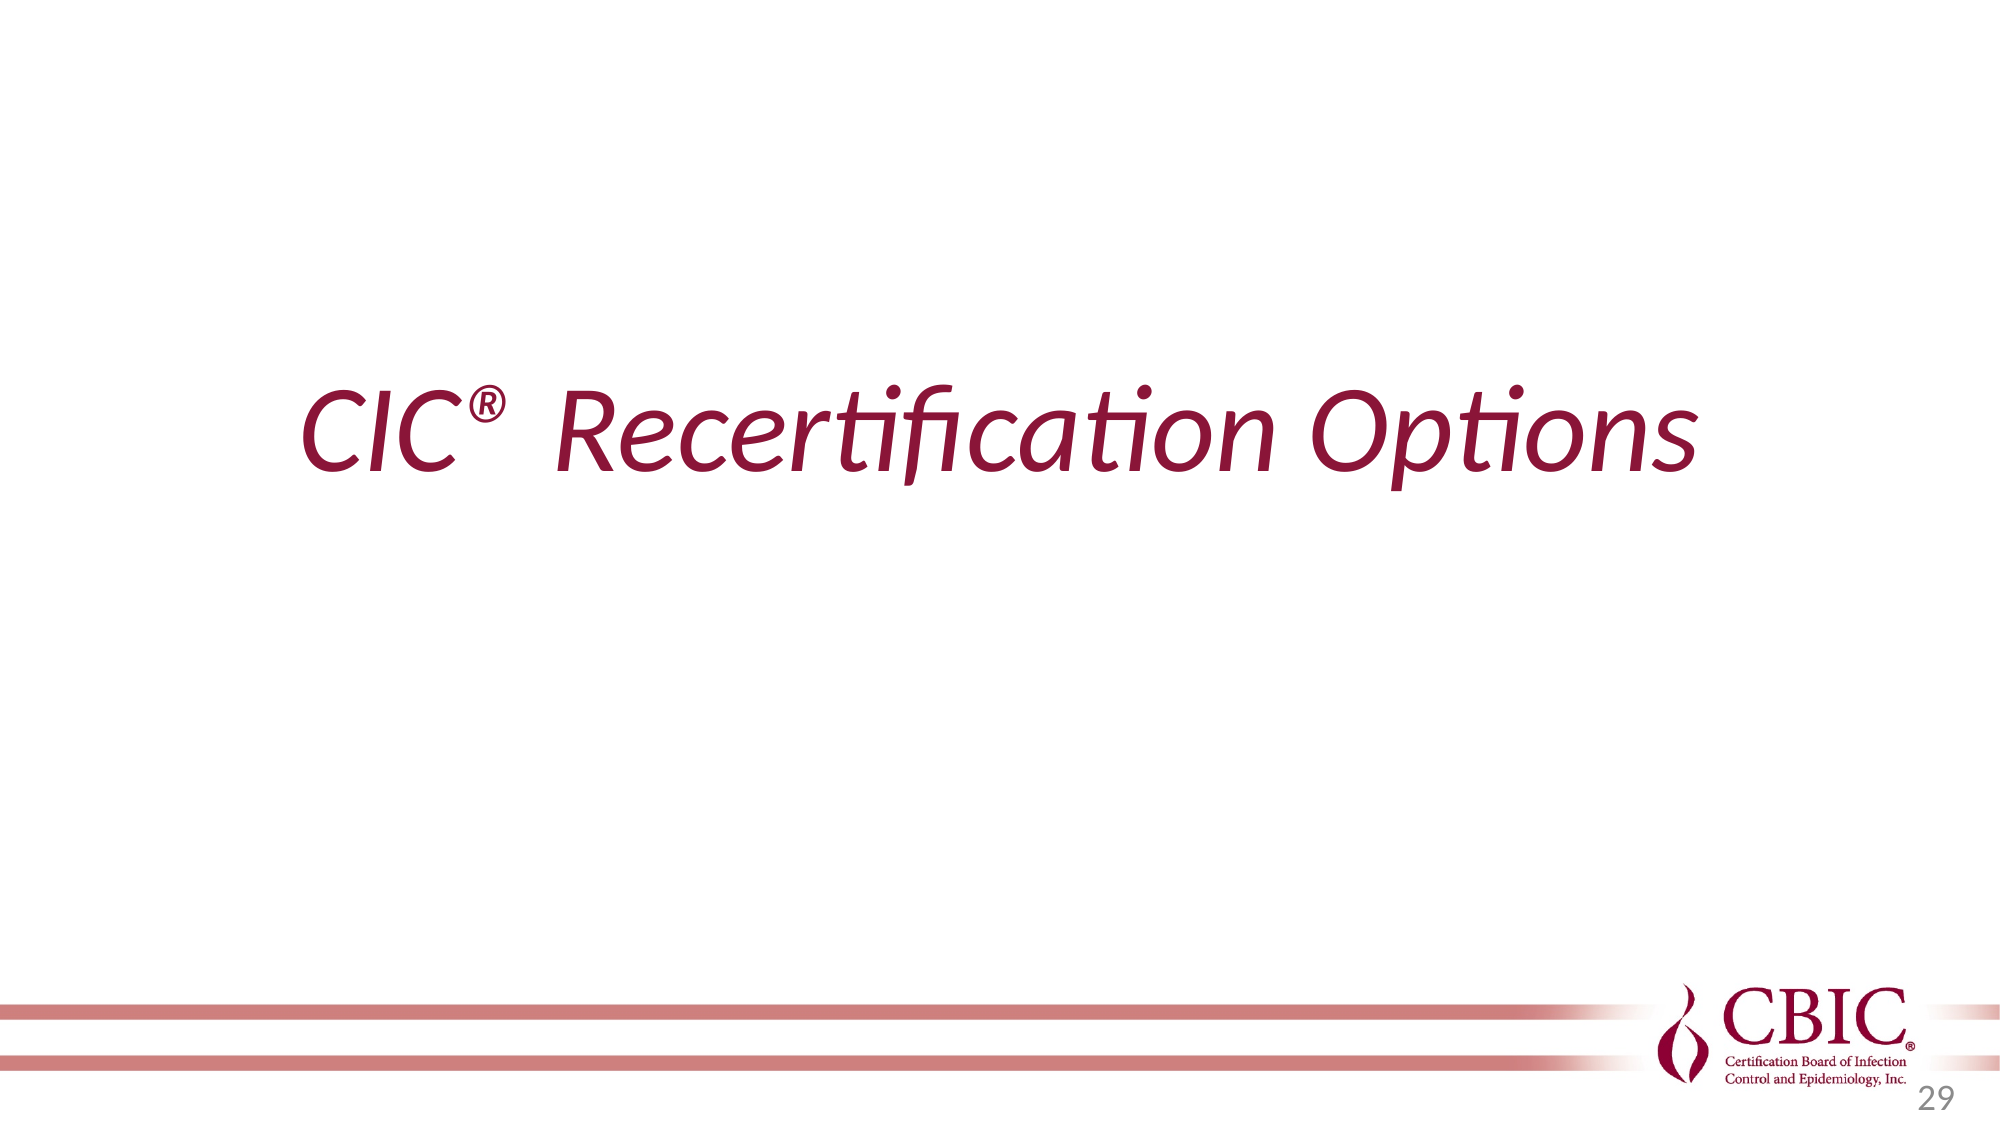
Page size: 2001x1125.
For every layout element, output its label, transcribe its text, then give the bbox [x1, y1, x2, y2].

title CIC® Recertification Options [166, 319, 1834, 442]
slide_number 29 [1520, 1065, 1970, 1125]
picture [0, 0, 2000, 1125]
